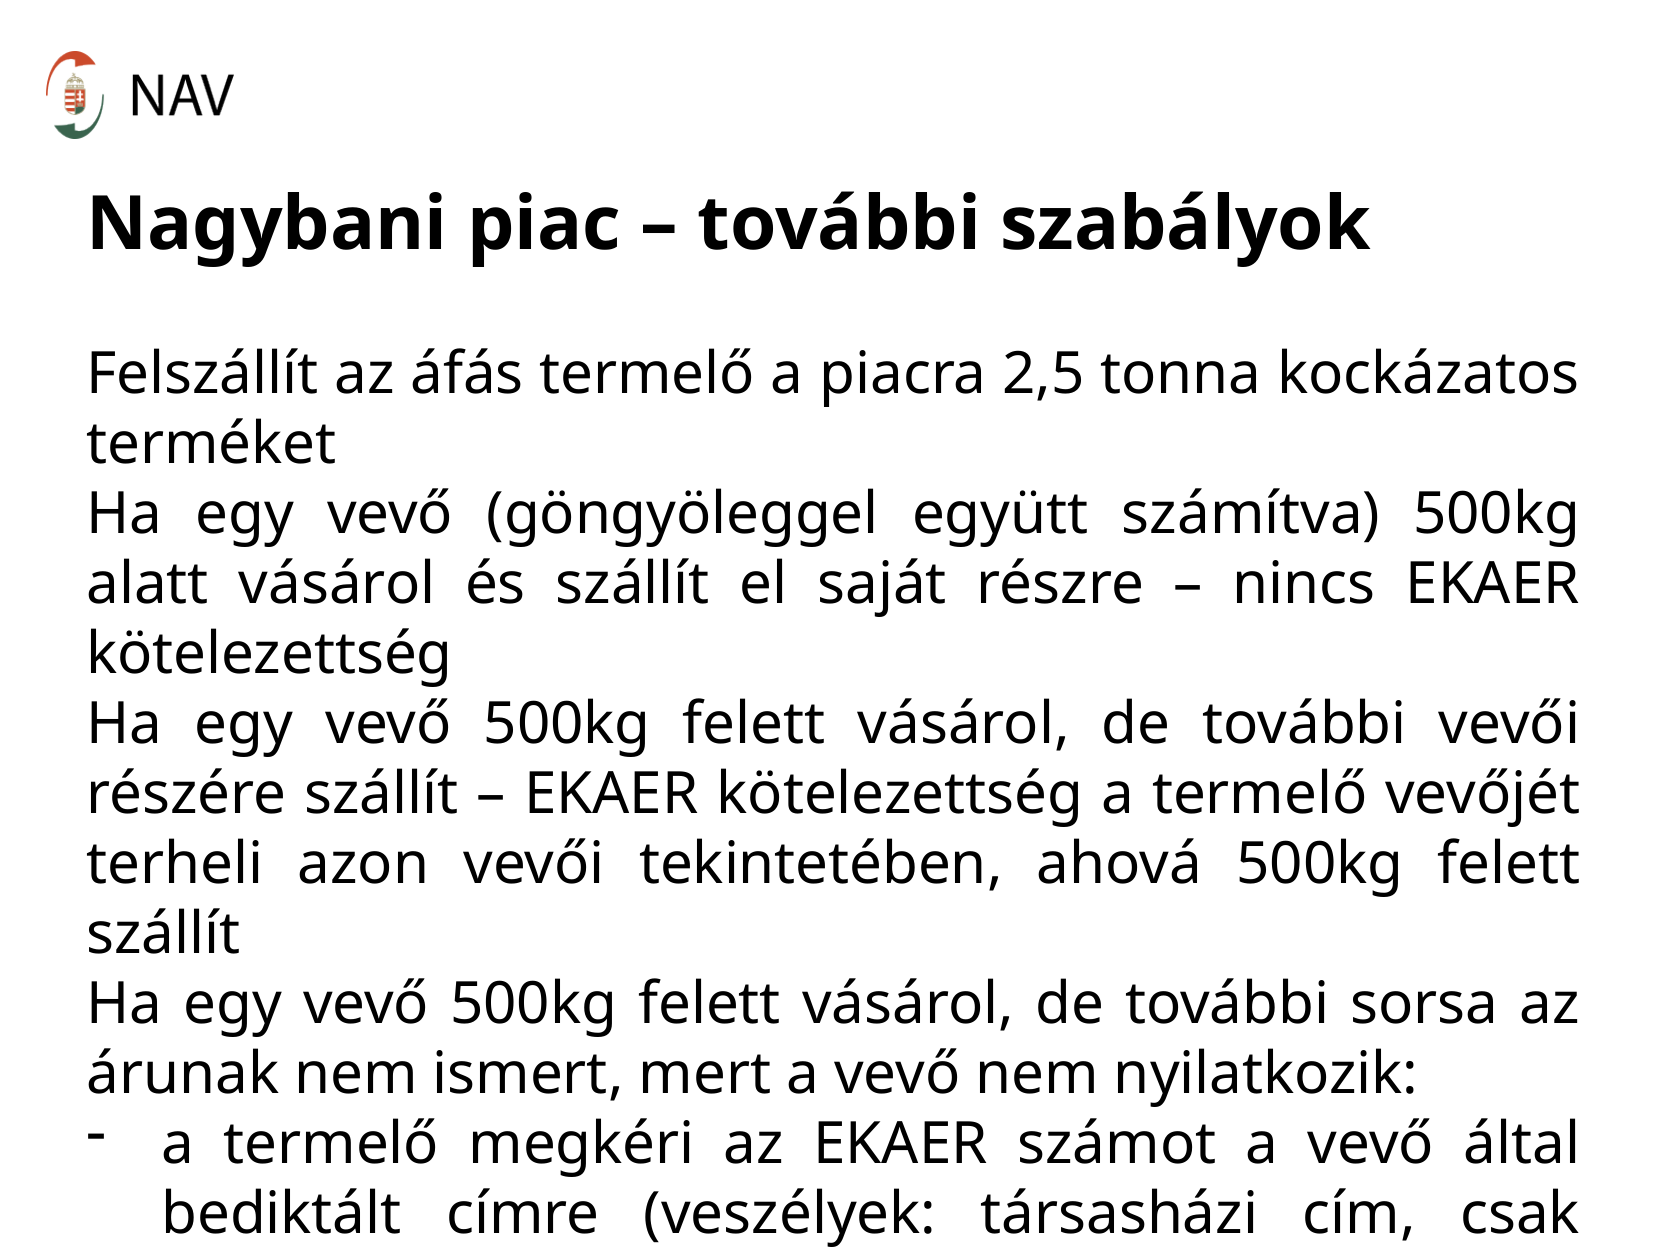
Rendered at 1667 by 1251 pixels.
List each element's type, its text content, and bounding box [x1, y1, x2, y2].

text_box Nagybani piac – további szabályok Felszállít az áfás termelő a piacra 2,5 tonna kockázatos terméket Ha egy vevő (göngyöleggel együtt számítva) 500kg alatt vásárol és szállít el saját részre – nincs EKAER kötelezettség Ha egy vevő 500kg felett vásárol, de további vevői részére szállít – EKAER kötelezettség a termelő vevőjét terheli azon vevői tekintetében, ahová 500kg felett szállít Ha egy vevő 500kg felett vásárol, de további sorsa az árunak nem ismert, mert a vevő nem nyilatkozik: a termelő megkéri az EKAER számot a vevő által bediktált címre (veszélyek: társasházi cím, csak székhelycím) [71, 97, 1596, 1250]
picture [45, 51, 234, 139]
